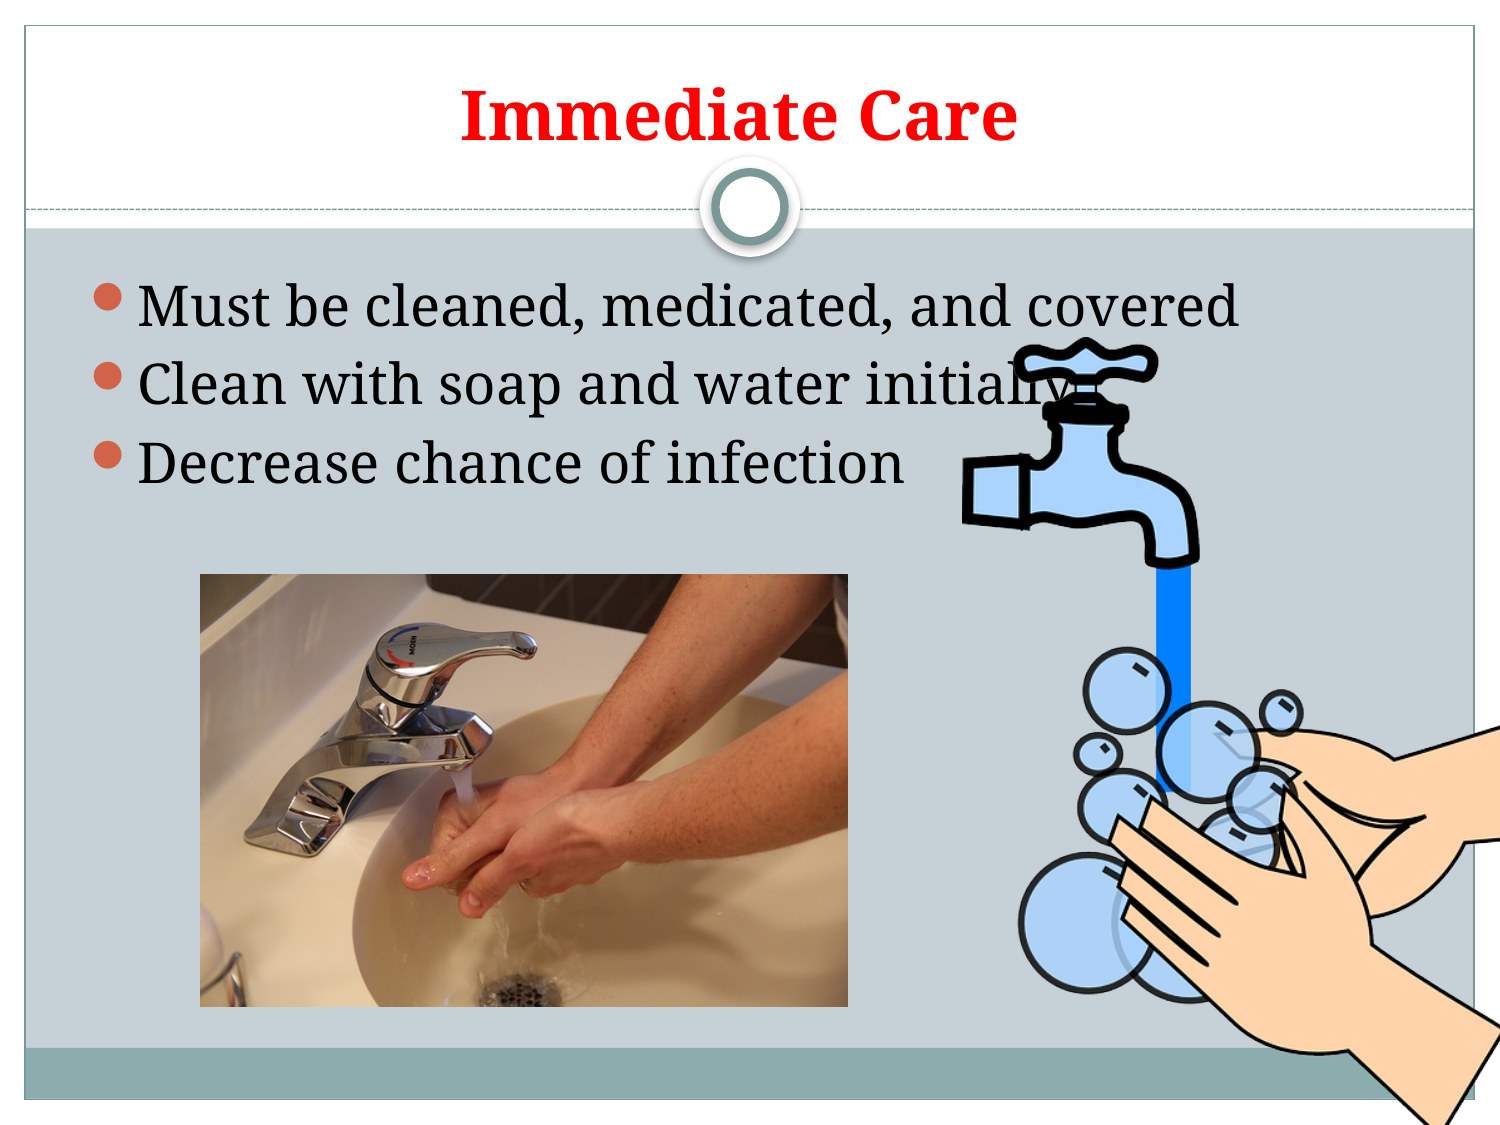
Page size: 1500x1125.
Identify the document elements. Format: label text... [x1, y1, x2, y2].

picture [199, 574, 849, 1007]
picture [962, 337, 1500, 1125]
list Must be cleaned, medicated, and covered Clean with soap and water initially Decrease chance of infection [75, 262, 1400, 1005]
title Immediate Care [49, 37, 1450, 162]
